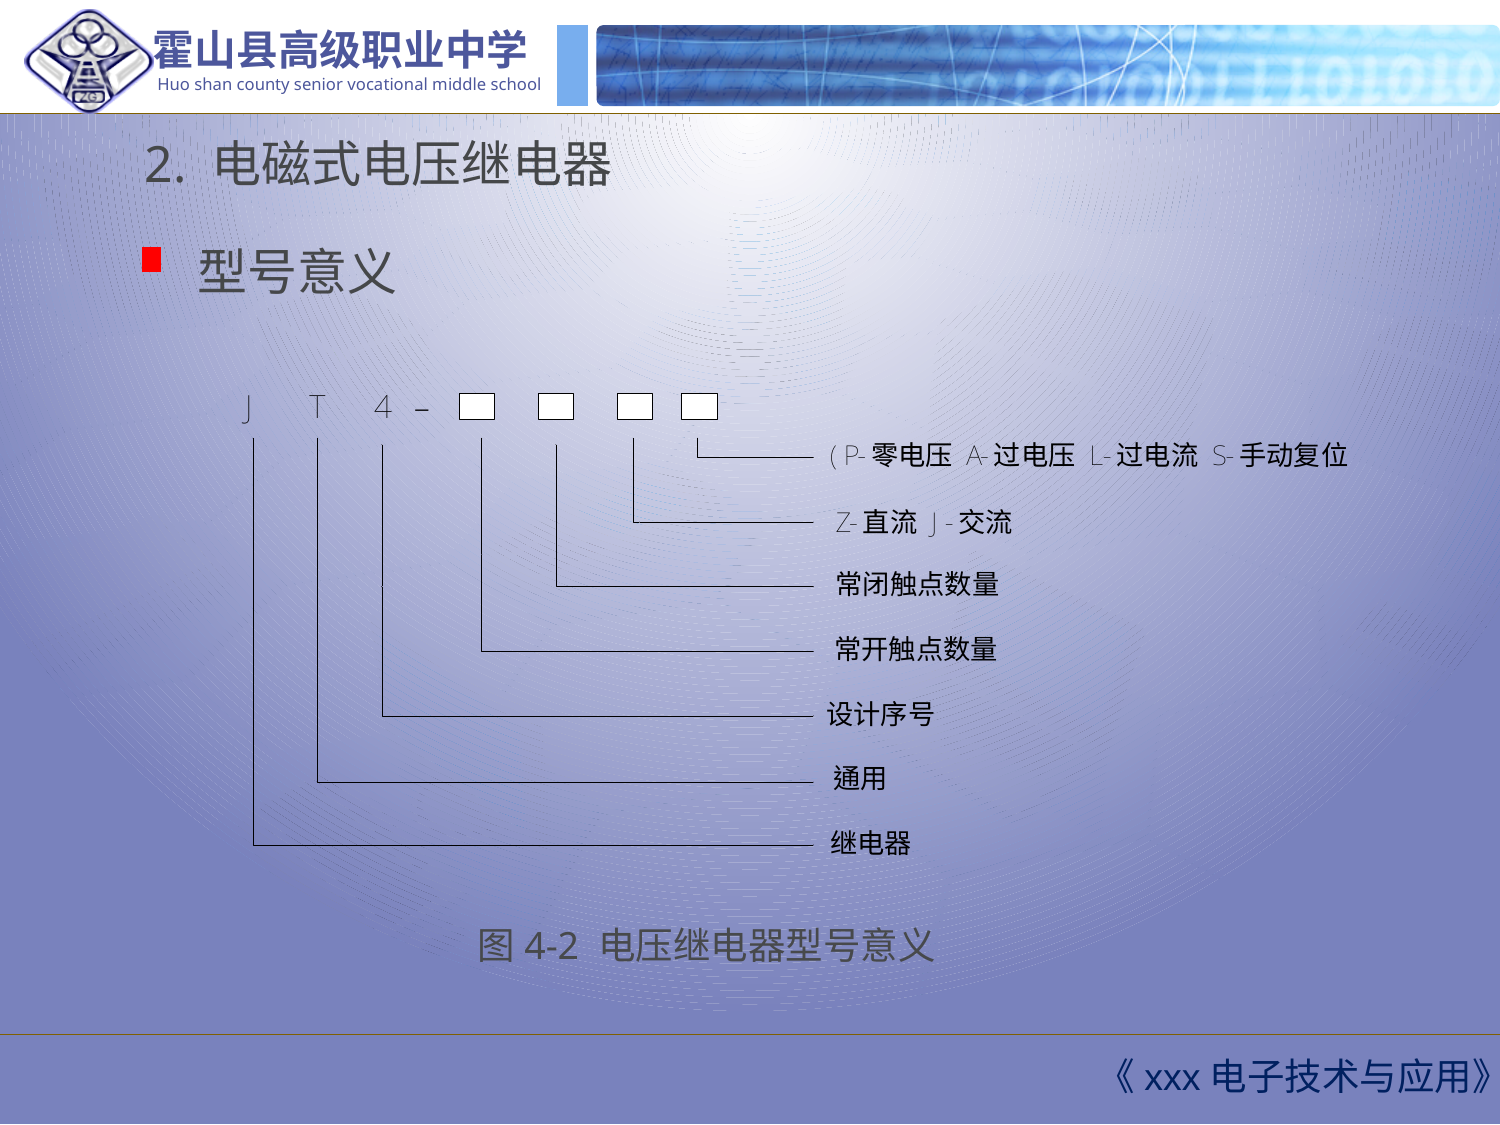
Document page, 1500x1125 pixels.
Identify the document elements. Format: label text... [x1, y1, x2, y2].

text_box 2. 电磁式电压继电器 [130, 125, 627, 201]
text_box 型号意义 [183, 233, 869, 309]
picture [596, 24, 1500, 107]
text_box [184, 356, 1476, 868]
text_box 图4-2 电压继电器型号意义 [463, 914, 951, 975]
picture [24, 8, 154, 114]
text_box [142, 247, 161, 272]
